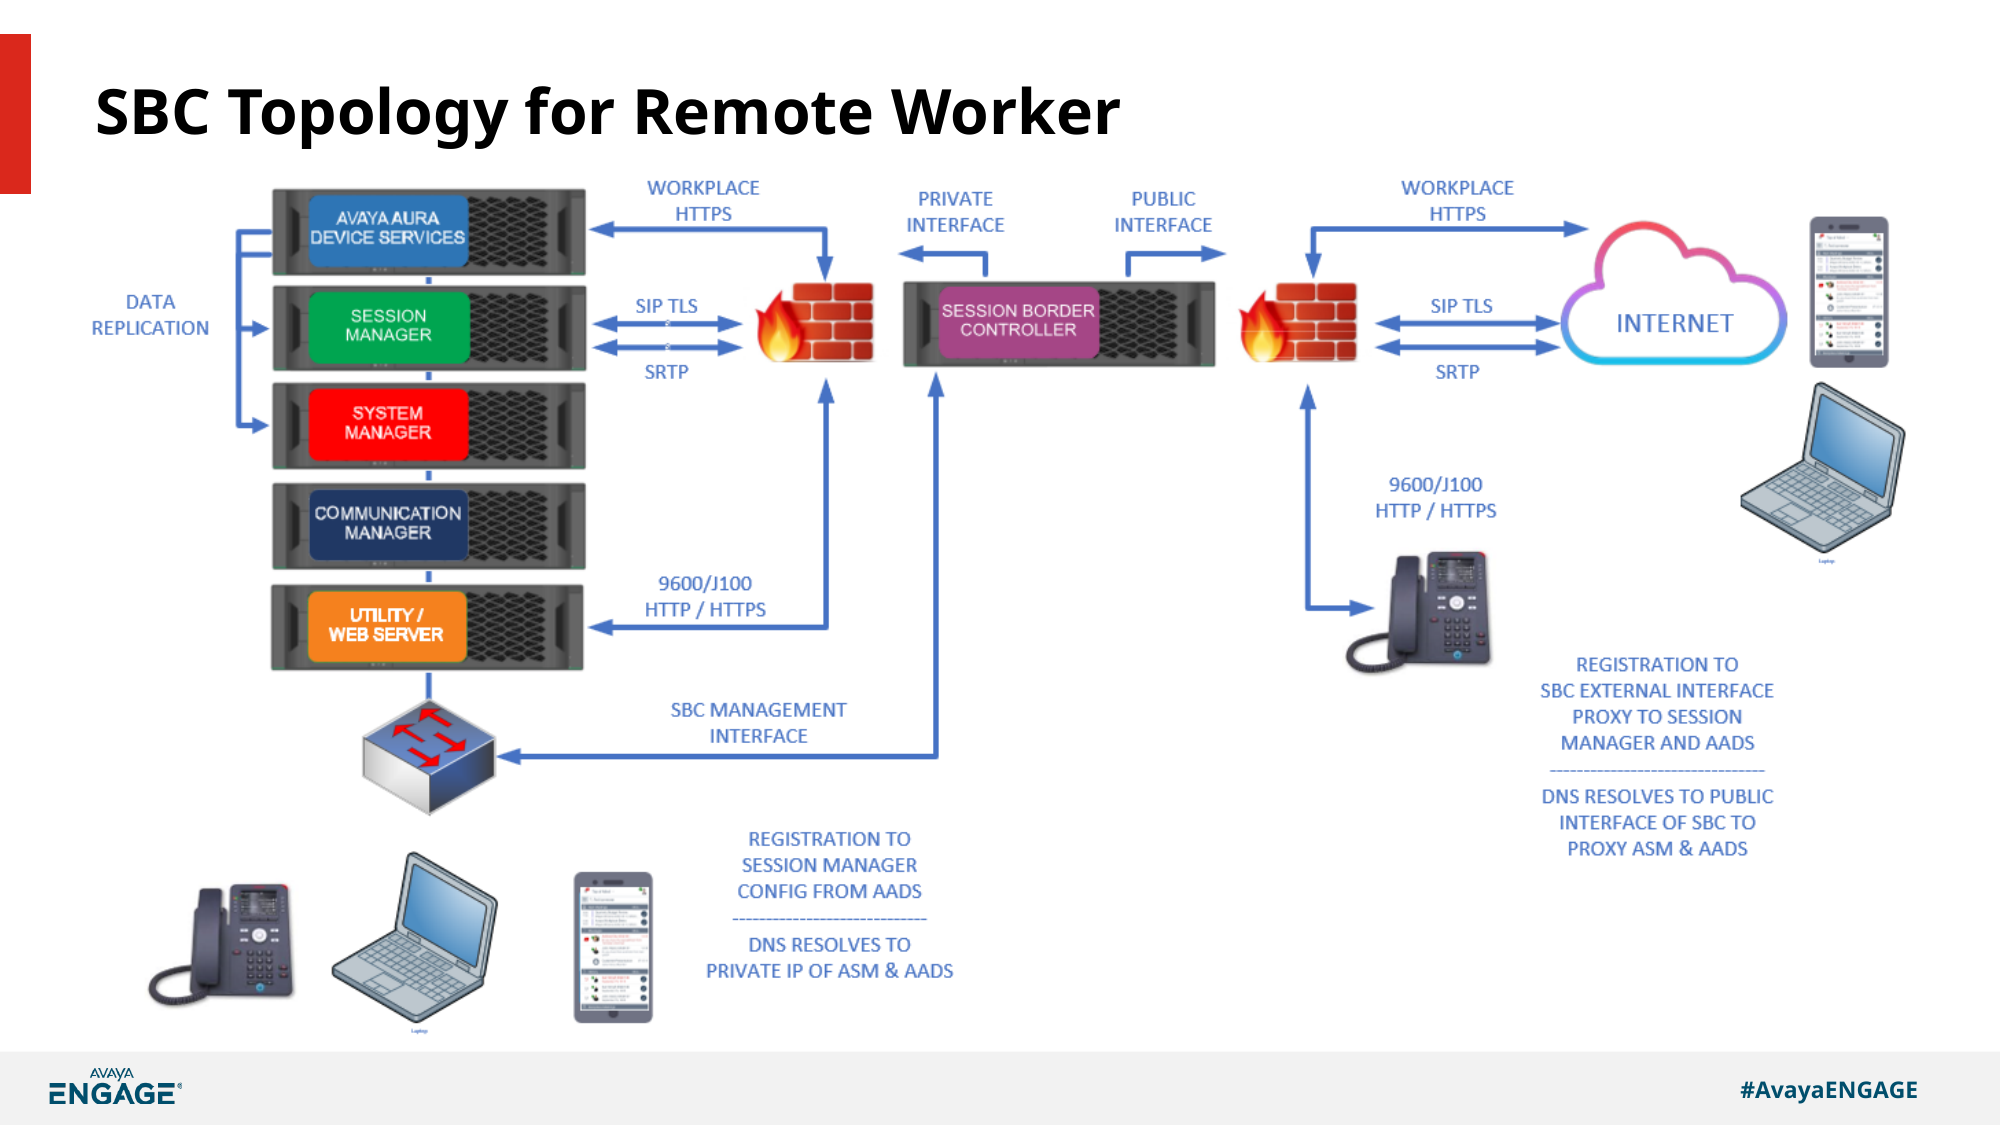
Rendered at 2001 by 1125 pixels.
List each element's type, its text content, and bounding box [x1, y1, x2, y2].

picture [82, 166, 1918, 1037]
title SBC Topology for Remote Worker [79, 1, 1915, 219]
